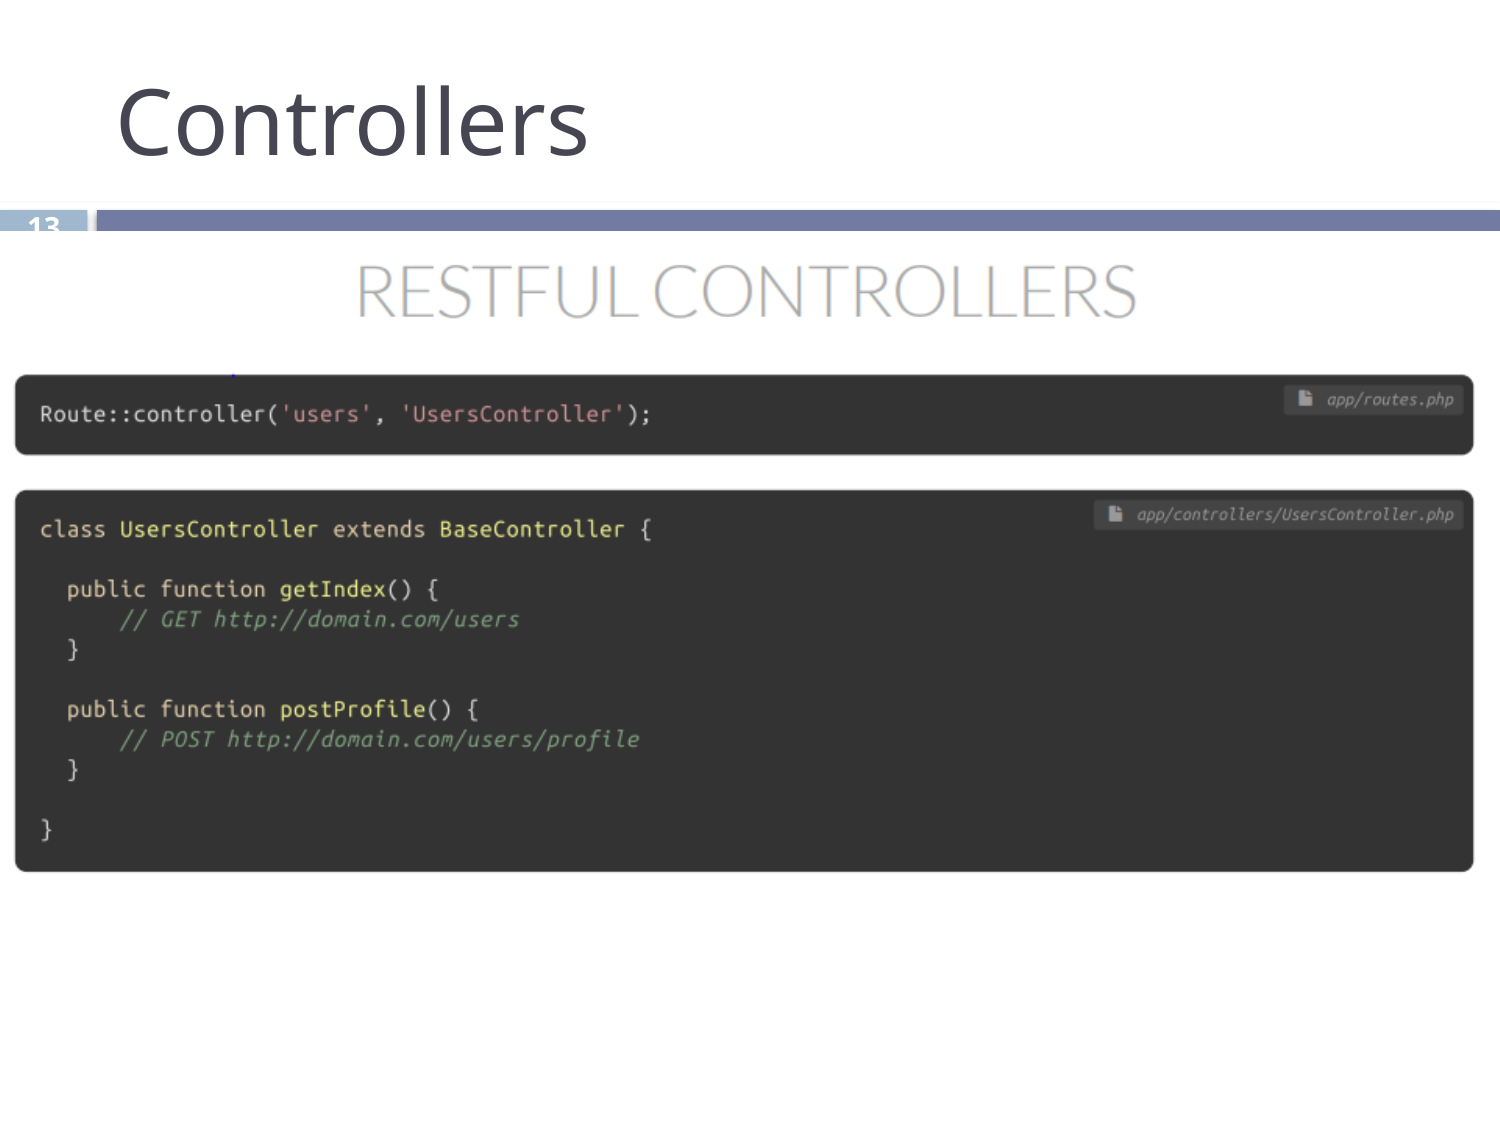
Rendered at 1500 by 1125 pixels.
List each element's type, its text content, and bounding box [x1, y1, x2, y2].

picture [0, 231, 1500, 894]
title Controllers [100, 37, 1438, 200]
slide_number 13 [0, 208, 88, 231]
